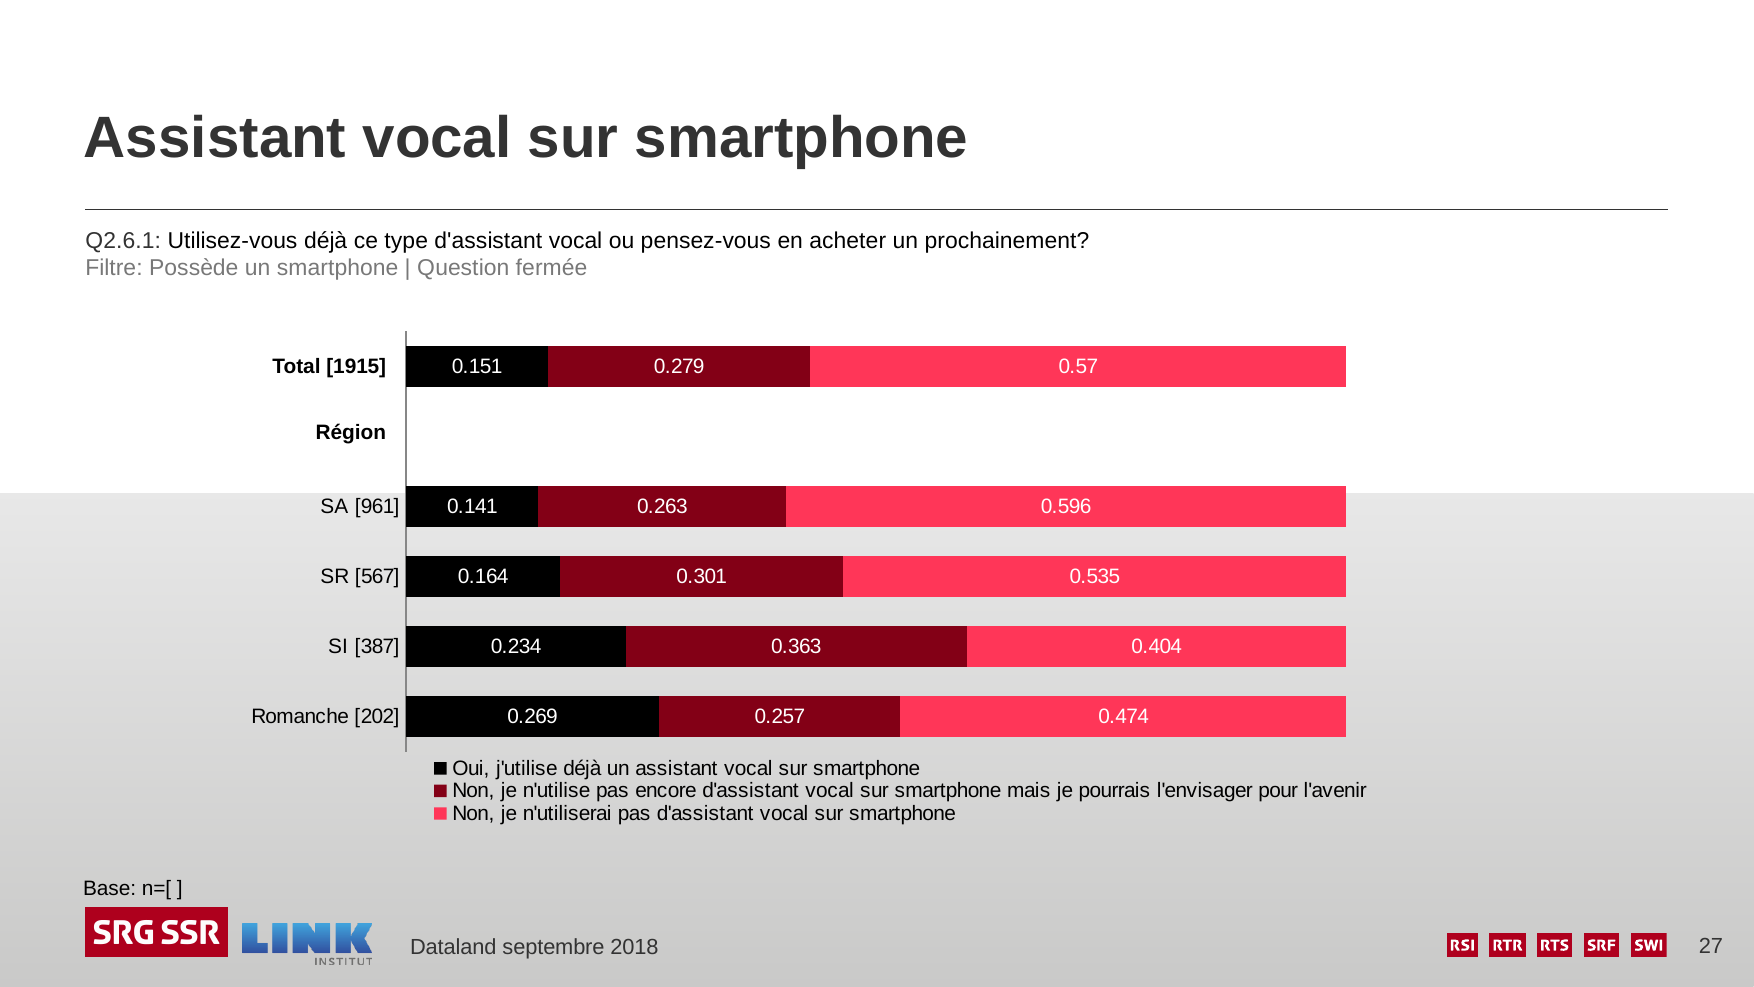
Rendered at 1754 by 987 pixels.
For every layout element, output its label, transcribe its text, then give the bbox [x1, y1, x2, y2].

picture [242, 923, 372, 965]
text_box Q2.6.1: Utilisez-vous déjà ce type d'assistant vocal ou pensez-vous en acheter un prochainement? Filtre: Possède un smartphone | Question fermée [85, 225, 1669, 281]
chart [83, 321, 1668, 839]
text_box Base: n=[ ] [68, 874, 1669, 900]
title Assistant vocal sur smartphone [83, 98, 1669, 170]
picture [85, 907, 228, 957]
